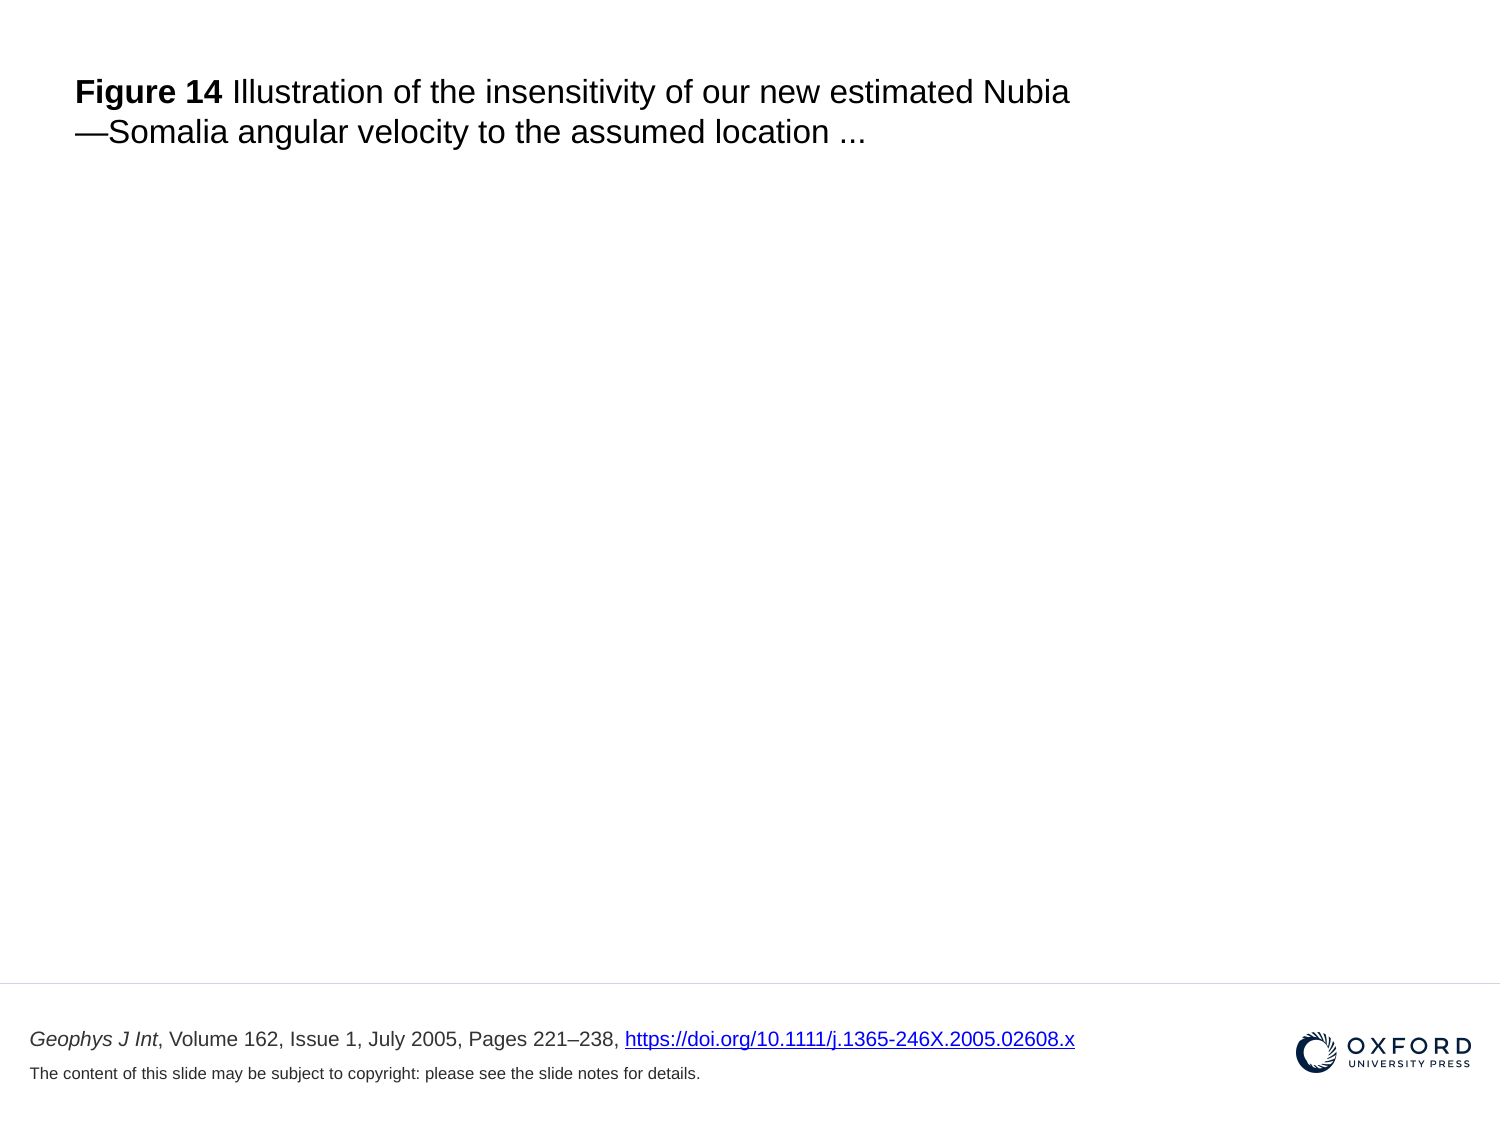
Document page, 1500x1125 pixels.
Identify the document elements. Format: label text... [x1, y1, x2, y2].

title Figure 14 Illustration of the insensitivity of our new estimated Nubia—Somalia angular velocity to the assumed location ... [75, 69, 1078, 171]
picture [1296, 1032, 1471, 1073]
footer Geophys J Int, Volume 162, Issue 1, July 2005, Pages 221–238, https://doi.org/10.1111/j.1365-246X.2005.02608.x The content of this slide may be subject to copyright: please see the slide notes for details. [0, 983, 1260, 1125]
